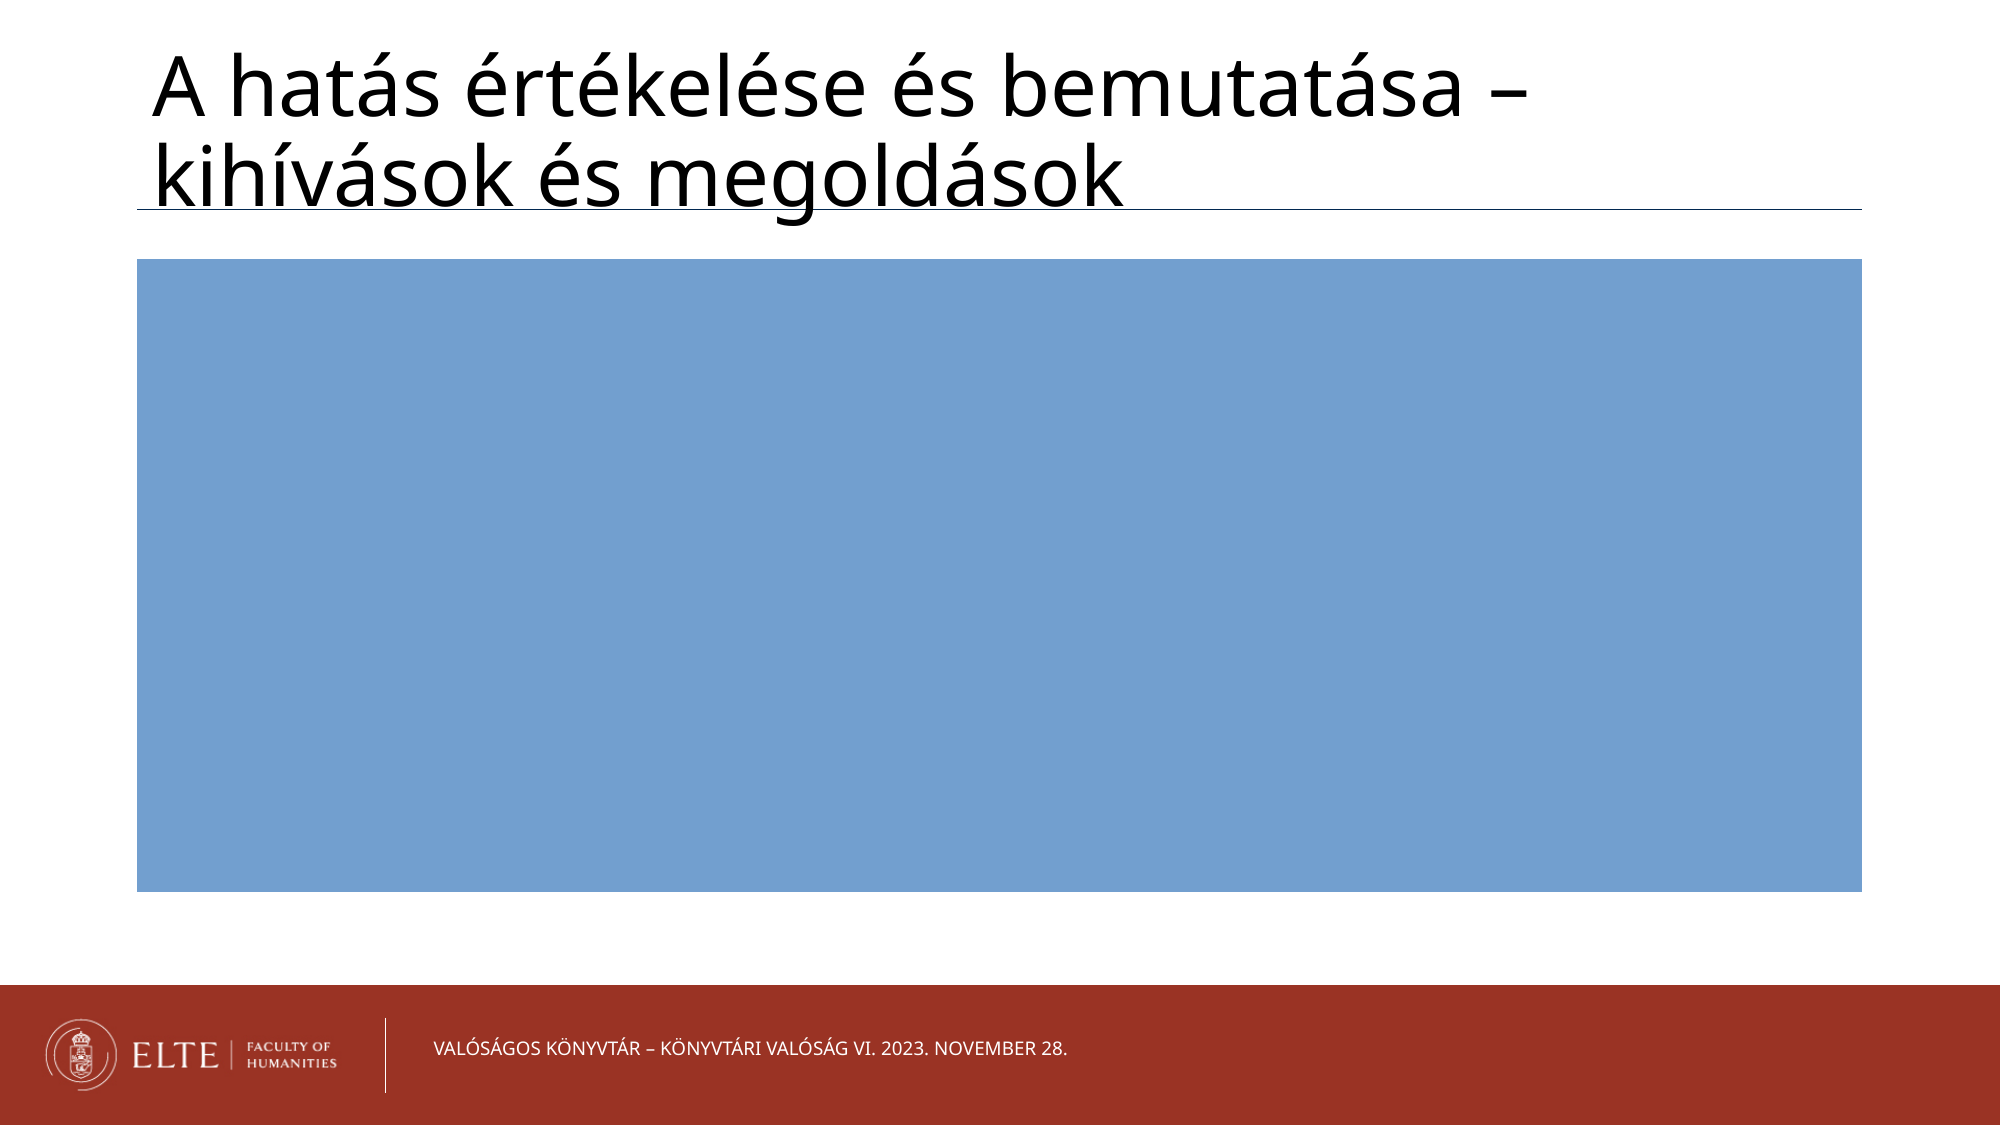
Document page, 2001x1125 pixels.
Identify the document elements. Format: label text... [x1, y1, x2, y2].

picture [0, 985, 2000, 1125]
list A hatás értékelése és bemutatása – kihívások és megoldások [137, 37, 1863, 198]
list Valóságos könyvtár – könyvtári valóság VI. 2023. november 28. [418, 1032, 1729, 1088]
